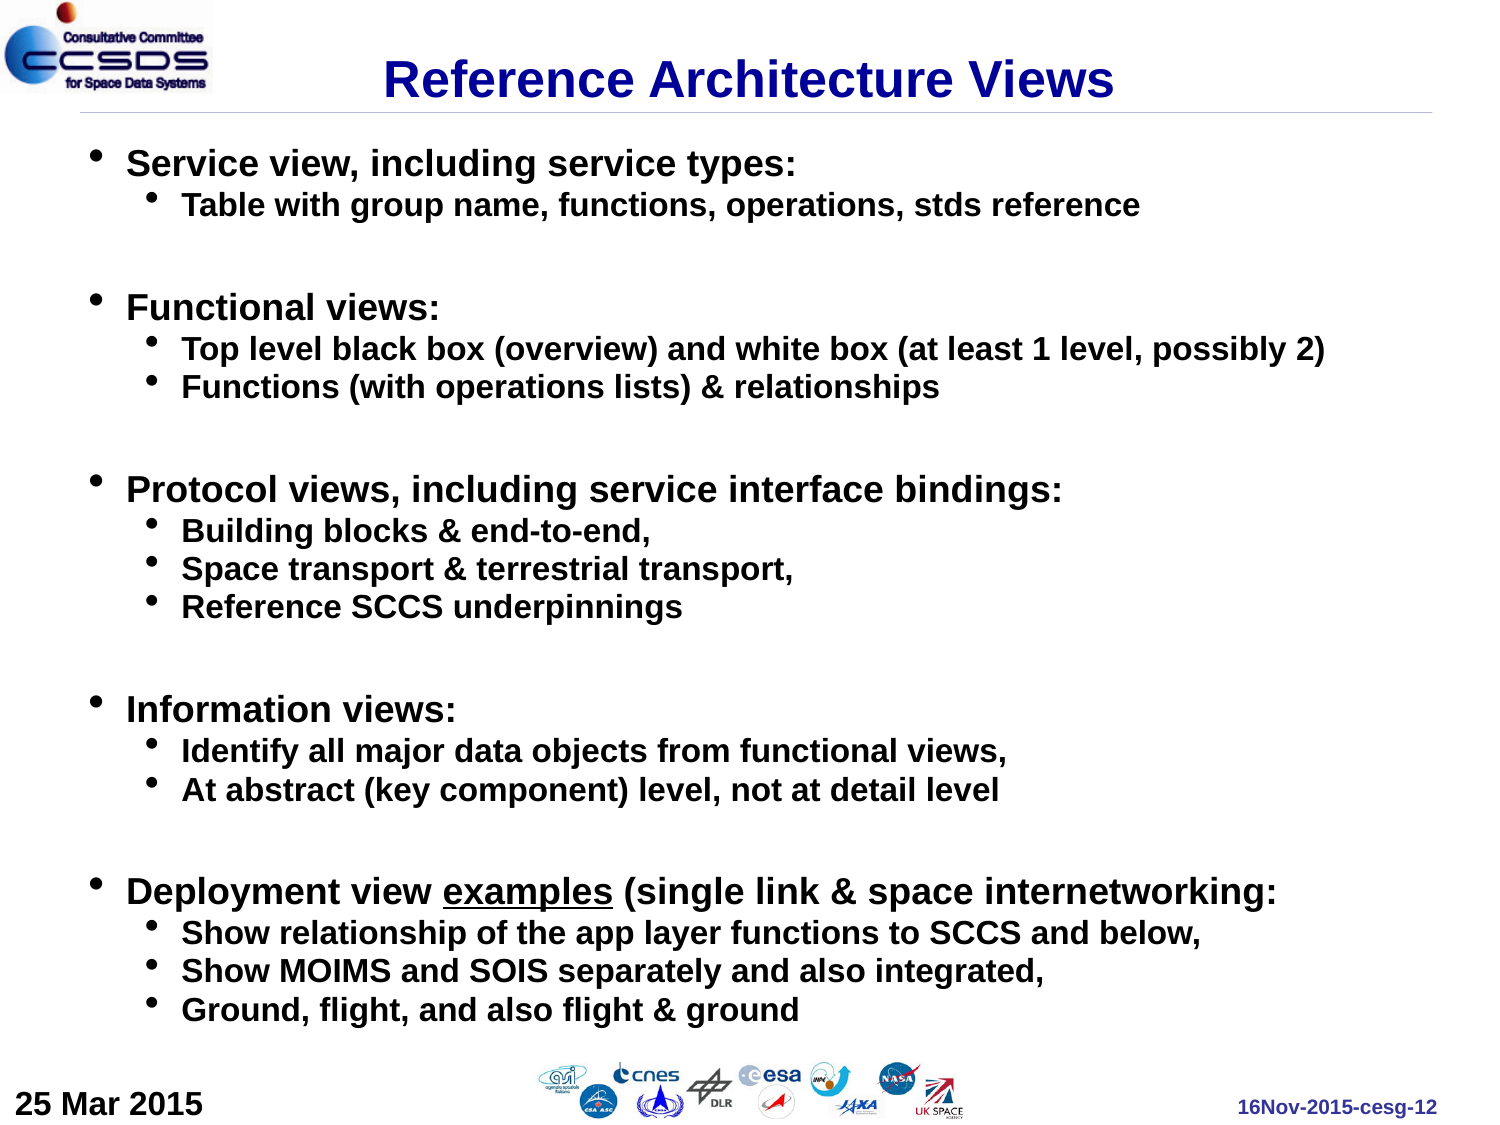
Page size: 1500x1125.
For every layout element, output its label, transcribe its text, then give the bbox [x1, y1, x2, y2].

picture [0, 0, 213, 94]
list Service view, including service types: Table with group name, functions, operations, stds reference Functional views: Top level black box (overview) and white box (at least 1 level, possibly 2) Functions (with operations lists) & relationships Protocol views, including service interface bindings: Building blocks & end-to-end, Space transport & terrestrial transport, Reference SCCS underpinnings Information views: Identify all major data objects from functional views, At abstract (key component) level, not at detail level Deployment view examples (single link & space internetworking: Show relationship of the app layer functions to SCCS and below, Show MOIMS and SOIS separately and also integrated, Ground, flight, and also flight & ground [73, 140, 1424, 1004]
title Reference Architecture Views [75, 45, 1425, 233]
picture [537, 1062, 963, 1119]
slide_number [0, 1074, 285, 1119]
